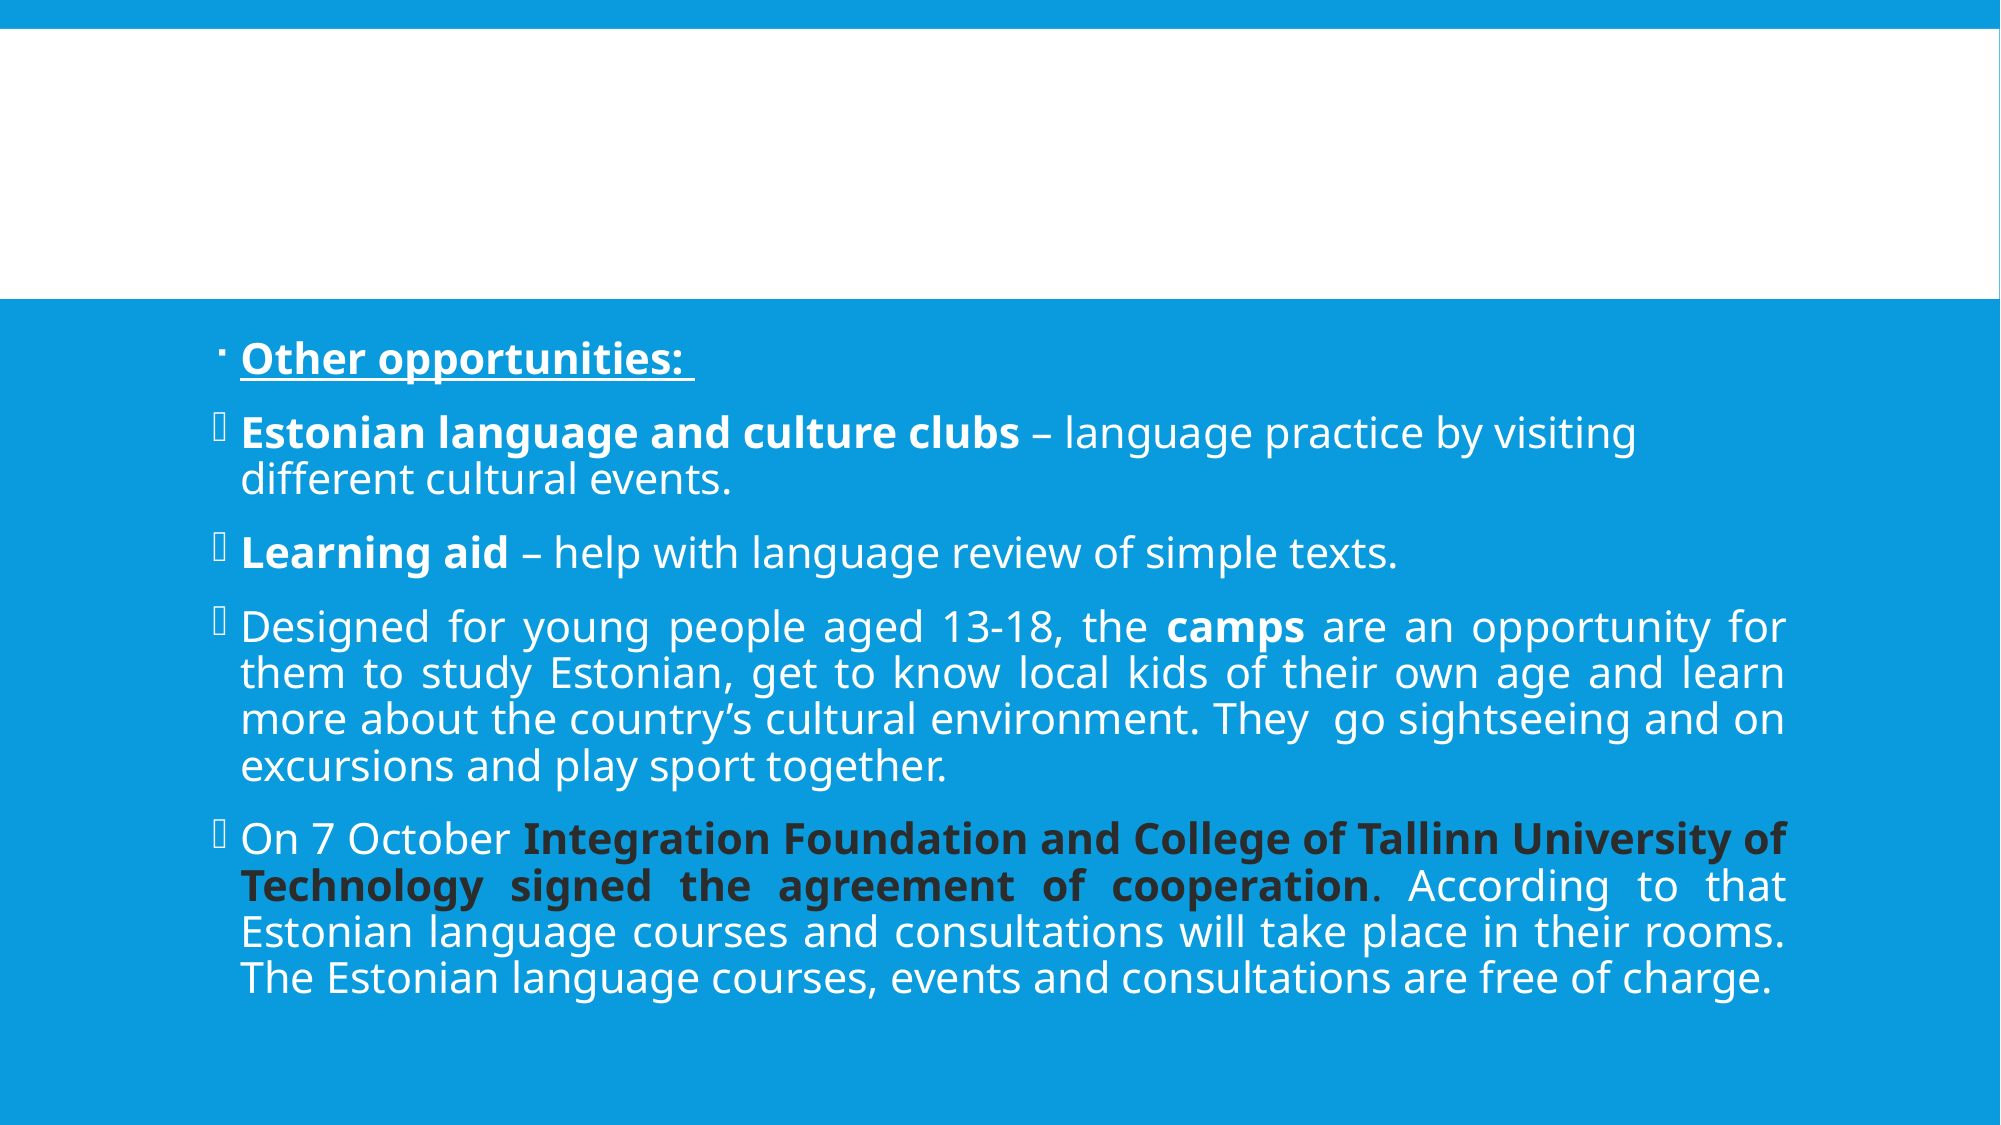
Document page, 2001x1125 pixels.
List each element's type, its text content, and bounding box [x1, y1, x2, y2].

list Other opportunities: Estonian language and culture clubs – language practice by visiting different cultural events. Learning aid – help with language review of simple texts. Designed for young people aged 13-18, the camps are an opportunity for them to study Estonian, get to know local kids of their own age and learn more about the country’s cultural environment. They go sightseeing and on excursions and play sport together. On 7 October Integration Foundation and College of Tallinn University of Technology signed the agreement of cooperation. According to that Estonian language courses and consultations will take place in their rooms. The Estonian language courses, events and consultations are free of charge. [197, 329, 1803, 1020]
